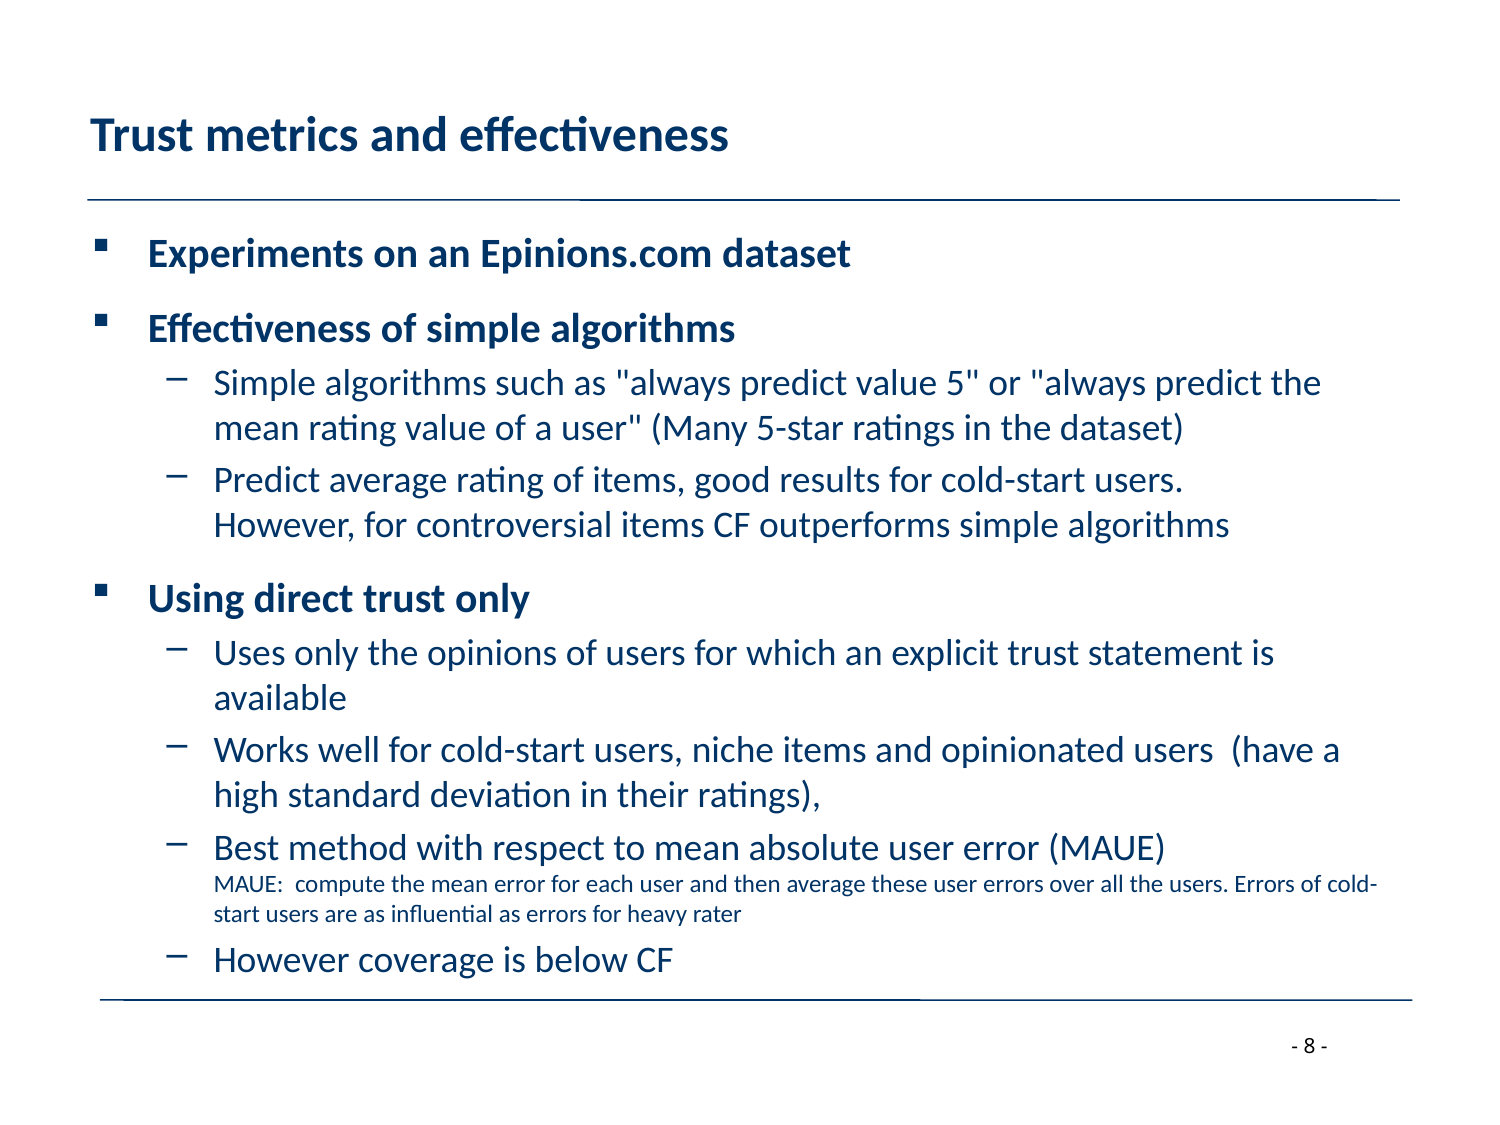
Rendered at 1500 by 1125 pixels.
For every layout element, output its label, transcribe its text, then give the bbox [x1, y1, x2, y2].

title Trust metrics and effectiveness [74, 37, 1426, 226]
list Experiments on an Epinions.com dataset Effectiveness of simple algorithms Simple algorithms such as "always predict value 5" or "always predict the mean rating value of a user" (Many 5-star ratings in the dataset) Predict average rating of items, good results for cold-start users. However, for controversial items CF outperforms simple algorithms Using direct trust only Uses only the opinions of users for which an explicit trust statement is available Works well for cold-start users, niche items and opinionated users (have a high standard deviation in their ratings), Best method with respect to mean absolute user error (MAUE) MAUE: compute the mean error for each user and then average these user errors over all the users. Errors of cold-start users are as influential as errors for heavy rater However coverage is below CF [76, 217, 1427, 961]
